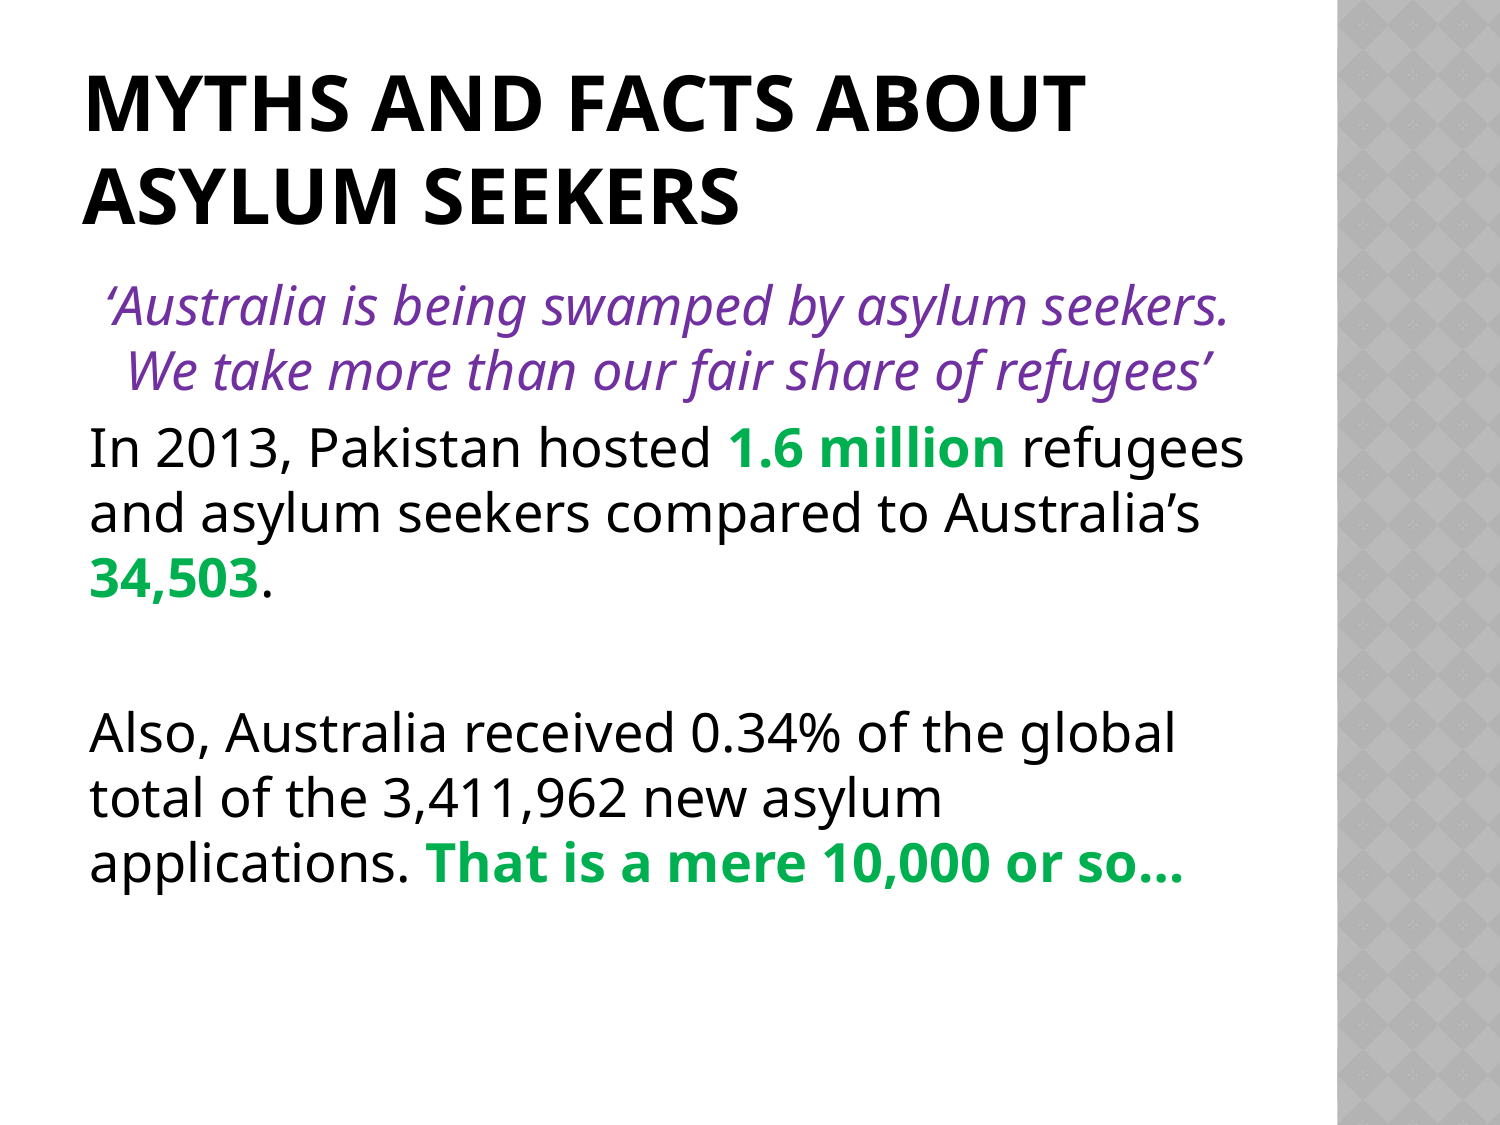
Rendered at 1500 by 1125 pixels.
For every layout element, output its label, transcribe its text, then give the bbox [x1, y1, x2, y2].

list ‘Australia is being swamped by asylum seekers. We take more than our fair share of refugees’ In 2013, Pakistan hosted 1.6 million refugees and asylum seekers compared to Australia’s 34,503. Also, Australia received 0.34% of the global total of the 3,411,962 new asylum applications. That is a mere 10,000 or so… [75, 264, 1263, 1059]
title Myths and facts about asylum seekers [75, 52, 1263, 240]
